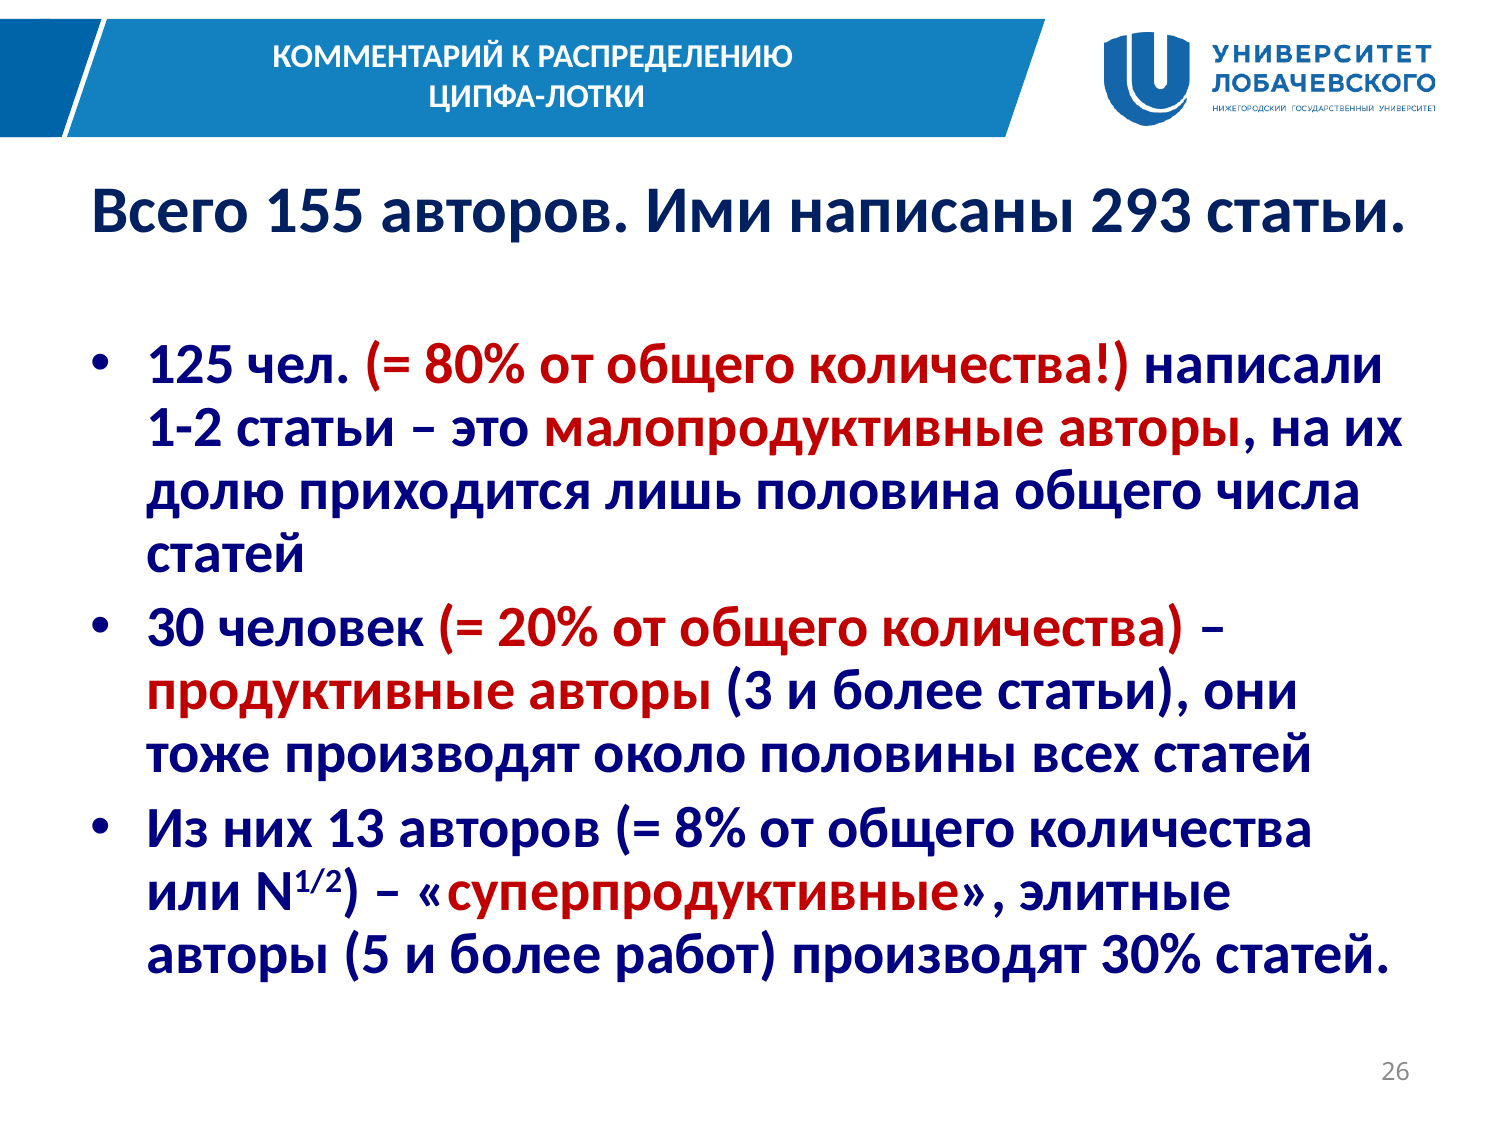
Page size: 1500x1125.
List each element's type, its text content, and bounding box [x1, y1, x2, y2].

picture [1104, 32, 1436, 126]
list Всего 155 авторов. Ими написаны 293 статьи. 125 чел. (= 80% от общего количества!) написали 1-2 статьи – это малопродуктивные авторы, на их долю приходится лишь половина общего числа статей 30 человек (= 20% от общего количества) – продуктивные авторы (3 и более статьи), они тоже производят около половины всех статей Из них 13 авторов (= 8% от общего количества или N1/2) – «суперпродуктивные», элитные авторы (5 и более работ) производят 30% статей. [75, 167, 1425, 1024]
slide_number 26 [1074, 1042, 1425, 1103]
title Комментарий к распределению Ципфа-Лотки [73, 26, 1001, 123]
